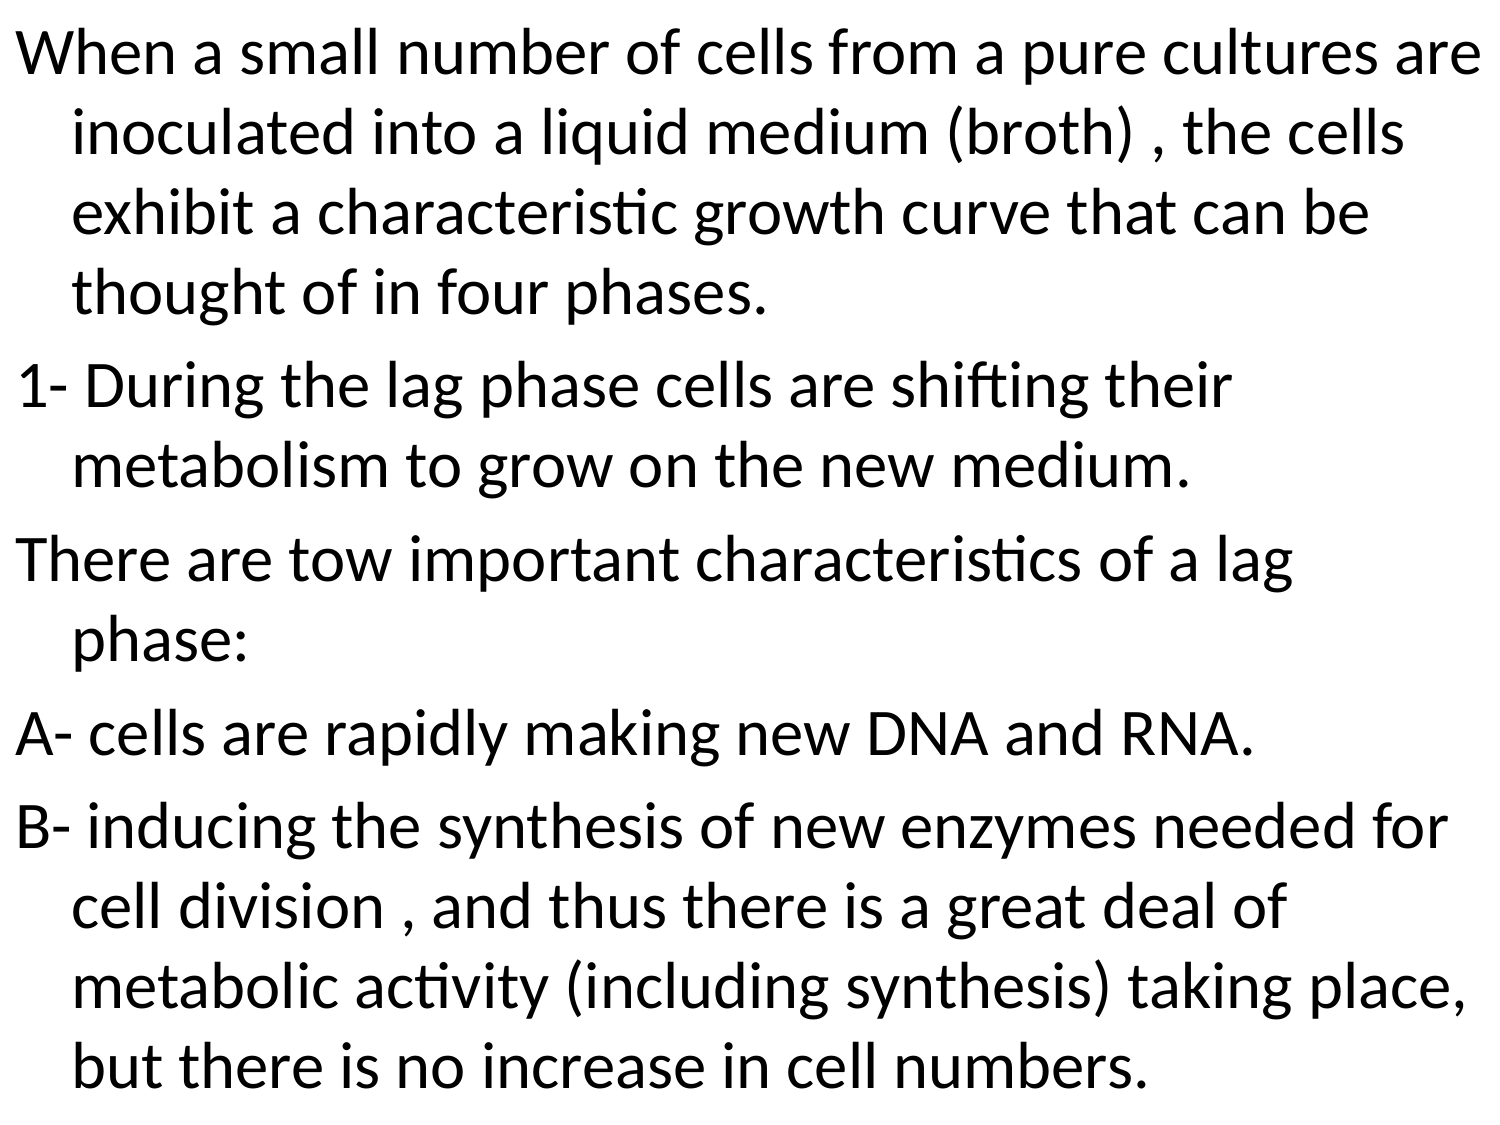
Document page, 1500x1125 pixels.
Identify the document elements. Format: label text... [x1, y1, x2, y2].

list When a small number of cells from a pure cultures are inoculated into a liquid medium (broth) , the cells exhibit a characteristic growth curve that can be thought of in four phases. 1- During the lag phase cells are shifting their metabolism to grow on the new medium. There are tow important characteristics of a lag phase: A- cells are rapidly making new DNA and RNA. B- inducing the synthesis of new enzymes needed for cell division , and thus there is a great deal of metabolic activity (including synthesis) taking place, but there is no increase in cell numbers. [0, 0, 1500, 1125]
